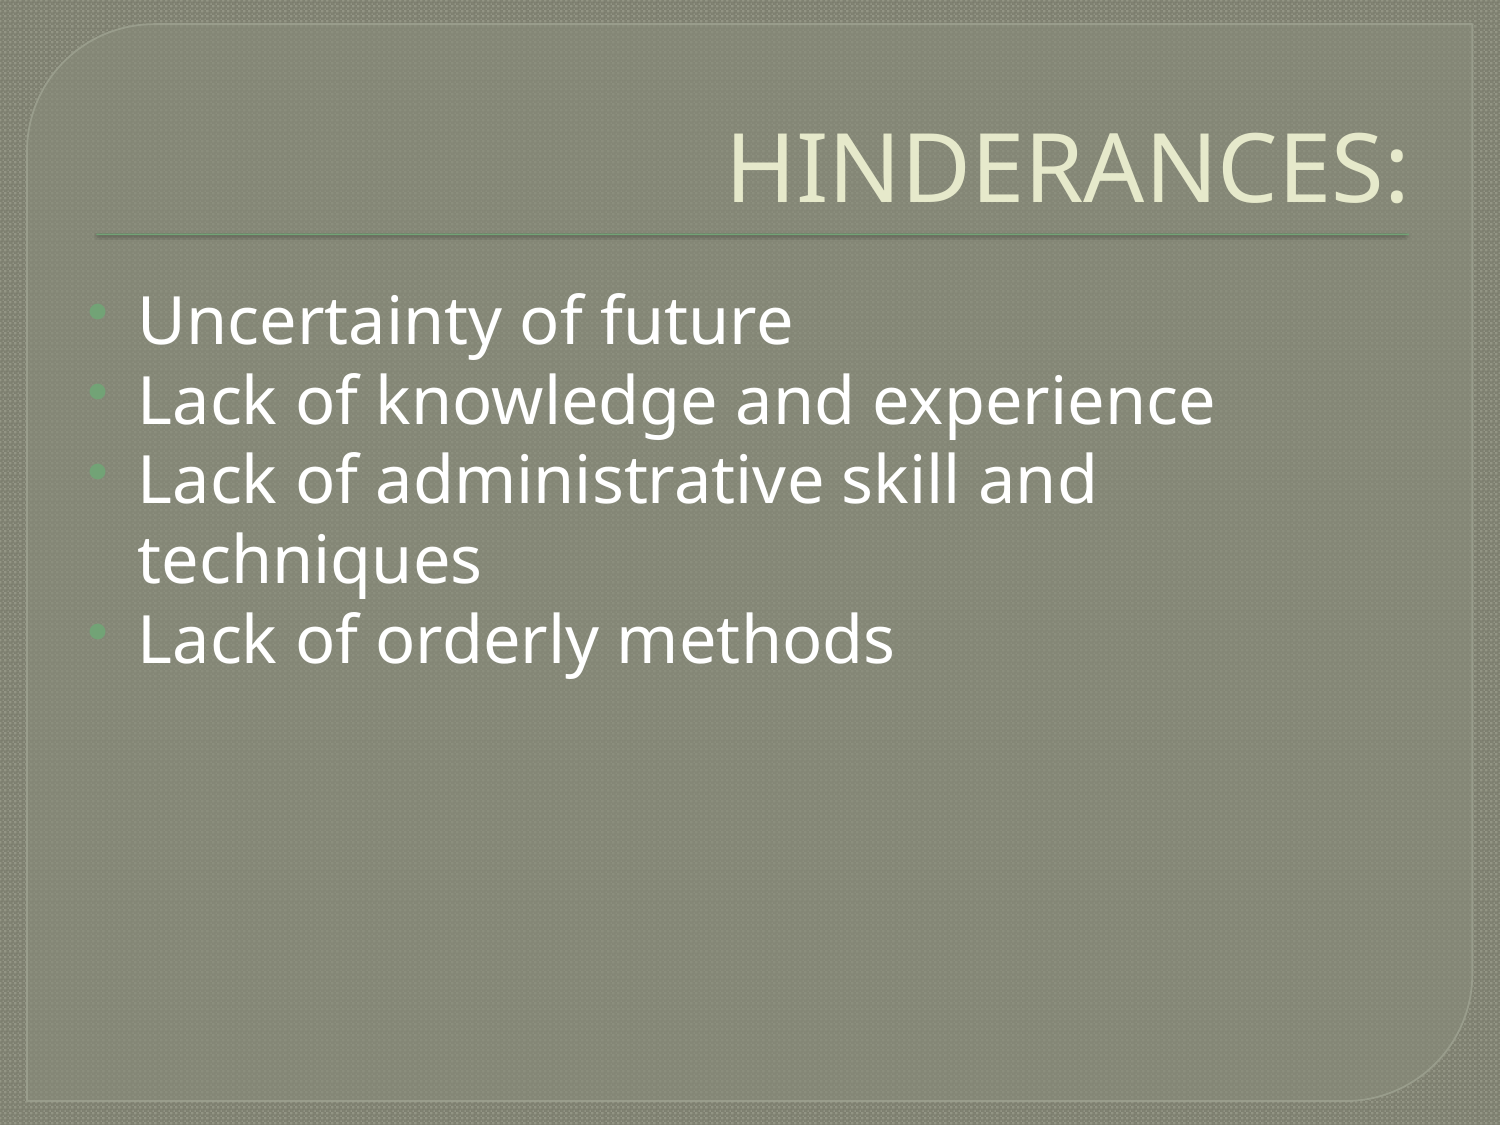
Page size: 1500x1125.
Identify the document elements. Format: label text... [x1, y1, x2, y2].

list Uncertainty of future Lack of knowledge and experience Lack of administrative skill and techniques Lack of orderly methods [75, 270, 1425, 1013]
title HINDERANCES: [75, 41, 1425, 230]
